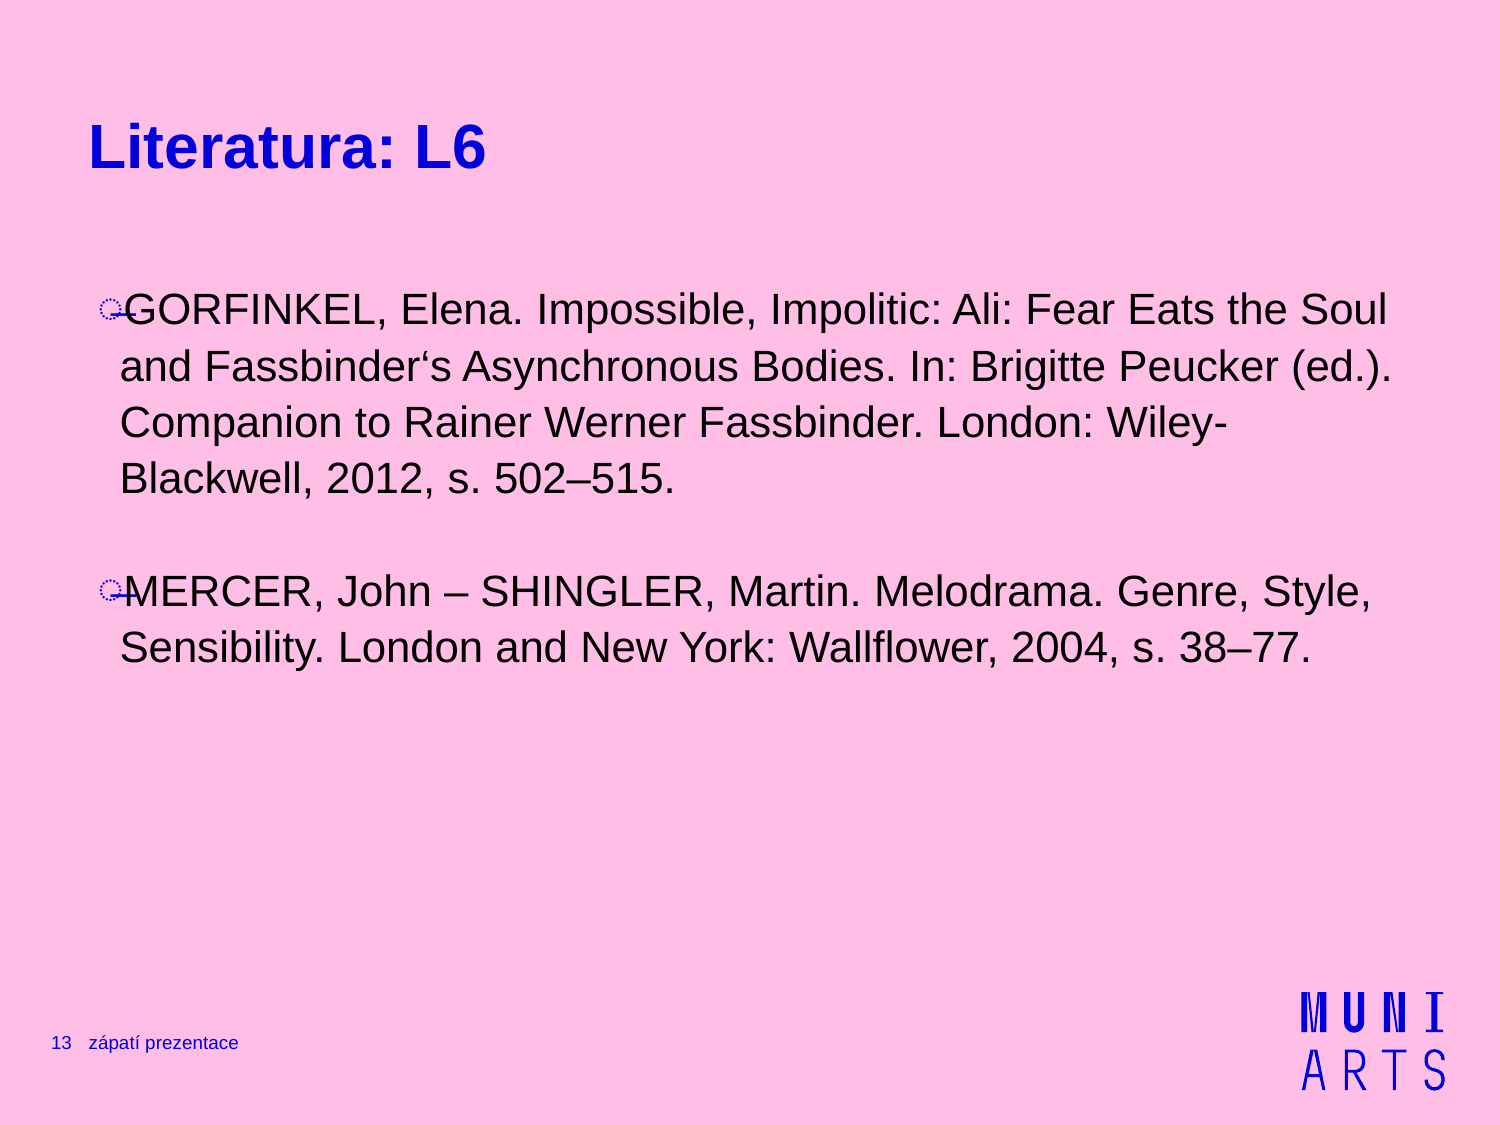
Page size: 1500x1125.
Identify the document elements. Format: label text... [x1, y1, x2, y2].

slide_number 13 [50, 1021, 82, 1063]
footer zápatí prezentace [88, 1021, 1063, 1063]
list GORFINKEL, Elena. Impossible, Impolitic: Ali: Fear Eats the Soul and Fassbinder‘s Asynchronous Bodies. In: Brigitte Peucker (ed.). Companion to Rainer Werner Fassbinder. London: Wiley-Blackwell, 2012, s. 502–515. MERCER, John – SHINGLER, Martin. Melodrama. Genre, Style, Sensibility. London and New York: Wallflower, 2004, s. 38–77. [88, 277, 1412, 957]
title Literatura: L6 [88, 118, 1412, 193]
